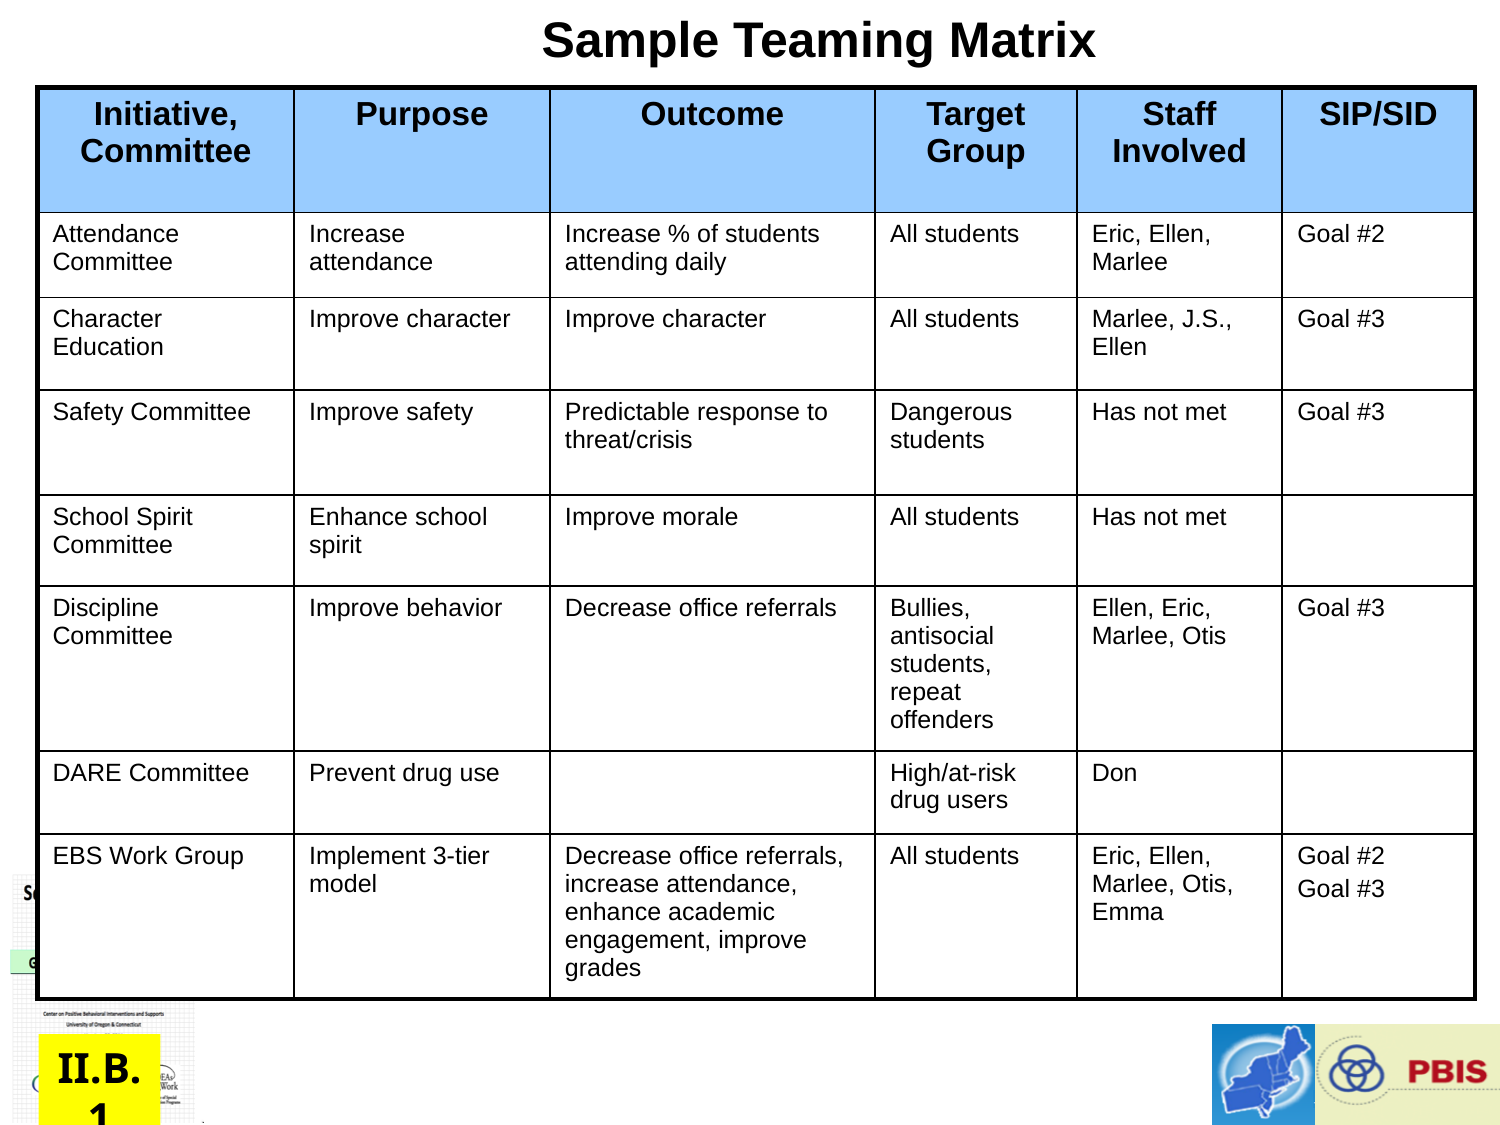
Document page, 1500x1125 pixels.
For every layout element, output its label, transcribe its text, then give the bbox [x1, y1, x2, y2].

table_cell Eric, Ellen, Marlee, Otis, Emma [1078, 835, 1281, 997]
text_box Sample Teaming Matrix [526, 0, 1112, 75]
table_cell All students [876, 835, 1076, 997]
table_cell Goal #3 [1283, 391, 1473, 494]
table_cell Goal #2 Goal #3 [1283, 835, 1473, 997]
table_cell Has not met [1078, 391, 1281, 494]
table_cell All students [876, 298, 1076, 389]
table_cell Decrease office referrals, increase attendance, enhance academic engagement, improve grades [551, 835, 874, 997]
table_cell Goal #2 [1283, 213, 1473, 297]
table_cell Attendance Committee [40, 213, 293, 297]
table_cell Improve morale [551, 496, 874, 585]
table_cell Bullies, antisocial students, repeat offenders [876, 587, 1076, 750]
table_cell Dangerous students [876, 391, 1076, 494]
table_cell School Spirit Committee [40, 496, 293, 585]
table_header Outcome [551, 90, 874, 212]
table_cell Increase attendance [295, 213, 549, 297]
table_cell Predictable response to threat/crisis [551, 391, 874, 494]
table_header SIP/SID [1283, 90, 1473, 212]
table_cell High/at-risk drug users [876, 752, 1076, 833]
picture [1212, 1024, 1500, 1125]
table_cell EBS Work Group [40, 835, 293, 997]
table_header Target Group [876, 90, 1076, 212]
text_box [0, 862, 236, 1125]
table_cell [1283, 496, 1473, 585]
table_cell Enhance school spirit [295, 496, 549, 585]
table_cell Decrease office referrals [551, 587, 874, 750]
table_header Initiative, Committee [40, 90, 293, 212]
table_cell All students [876, 213, 1076, 297]
table_cell Improve character [295, 298, 549, 389]
table_cell Eric, Ellen, Marlee [1078, 213, 1281, 297]
table_cell Prevent drug use [295, 752, 549, 833]
table_cell Marlee, J.S., Ellen [1078, 298, 1281, 389]
table_cell Improve character [551, 298, 874, 389]
table_cell Discipline Committee [40, 587, 293, 750]
table_cell Safety Committee [40, 391, 293, 494]
table_cell Character Education [40, 298, 293, 389]
table_cell Goal #3 [1283, 298, 1473, 389]
table_cell Implement 3-tier model [295, 835, 549, 997]
table_cell Don [1078, 752, 1281, 833]
table_cell All students [876, 496, 1076, 585]
table_cell DARE Committee [40, 752, 293, 833]
table_cell Ellen, Eric, Marlee, Otis [1078, 587, 1281, 750]
table_cell Improve behavior [295, 587, 549, 750]
table_cell Increase % of students attending daily [551, 213, 874, 297]
table_cell [1283, 752, 1473, 833]
table_header Purpose [295, 90, 549, 212]
table_cell Improve safety [295, 391, 549, 494]
table_cell [551, 752, 874, 833]
table_cell Goal #3 [1283, 587, 1473, 750]
table_header Staff Involved [1078, 90, 1281, 212]
table_cell Has not met [1078, 496, 1281, 585]
